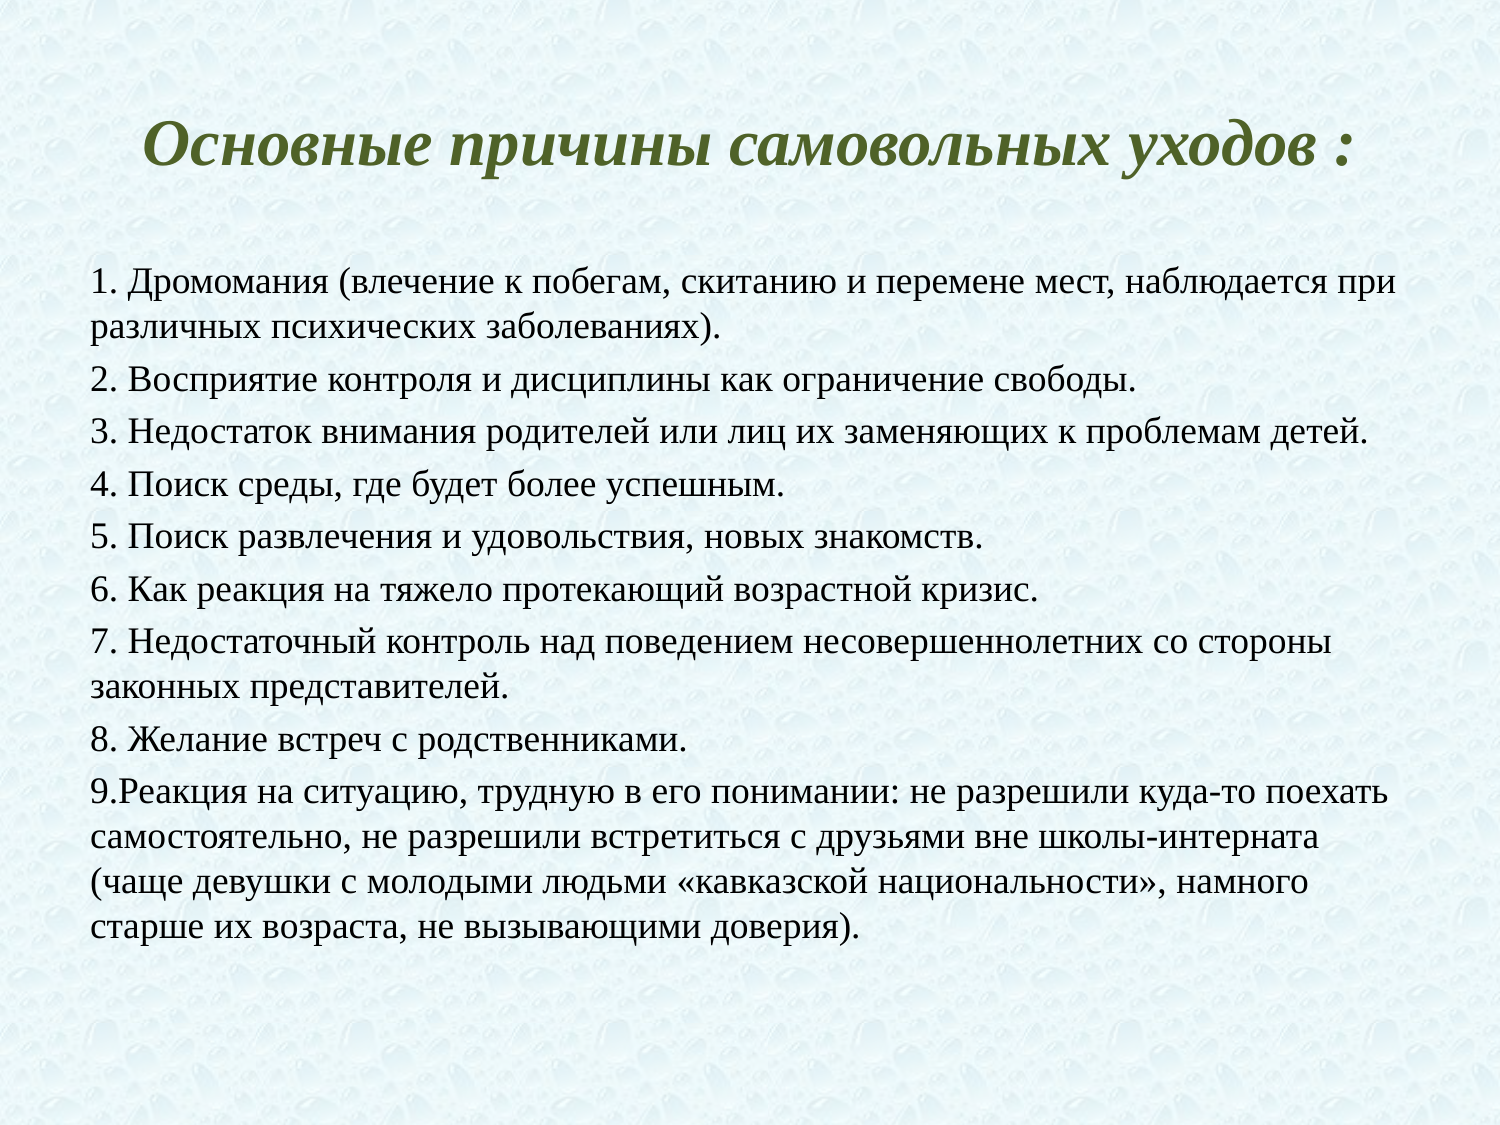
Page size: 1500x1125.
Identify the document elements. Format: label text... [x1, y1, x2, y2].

list 1. Дромомания (влечение к побегам, скитанию и перемене мест, наблюдается при различных психических заболеваниях). 2. Восприятие контроля и дисциплины как ограничение свободы. 3. Недостаток внимания родителей или лиц их заменяющих к проблемам детей. 4. Поиск среды, где будет более успешным. 5. Поиск развлечения и удовольствия, новых знакомств. 6. Как реакция на тяжело протекающий возрастной кризис. 7. Недостаточный контроль над поведением несовершеннолетних со стороны законных представителей. 8. Желание встреч с родственниками. 9.Реакция на ситуацию, трудную в его понимании: не разрешили куда-то поехать самостоятельно, не разрешили встретиться с друзьями вне школы-интерната (чаще девушки с молодыми людьми «кавказской национальности», намного старше их возраста, не вызывающими доверия). [75, 196, 1425, 1005]
title Основные причины самовольных уходов : [75, 45, 1425, 196]
